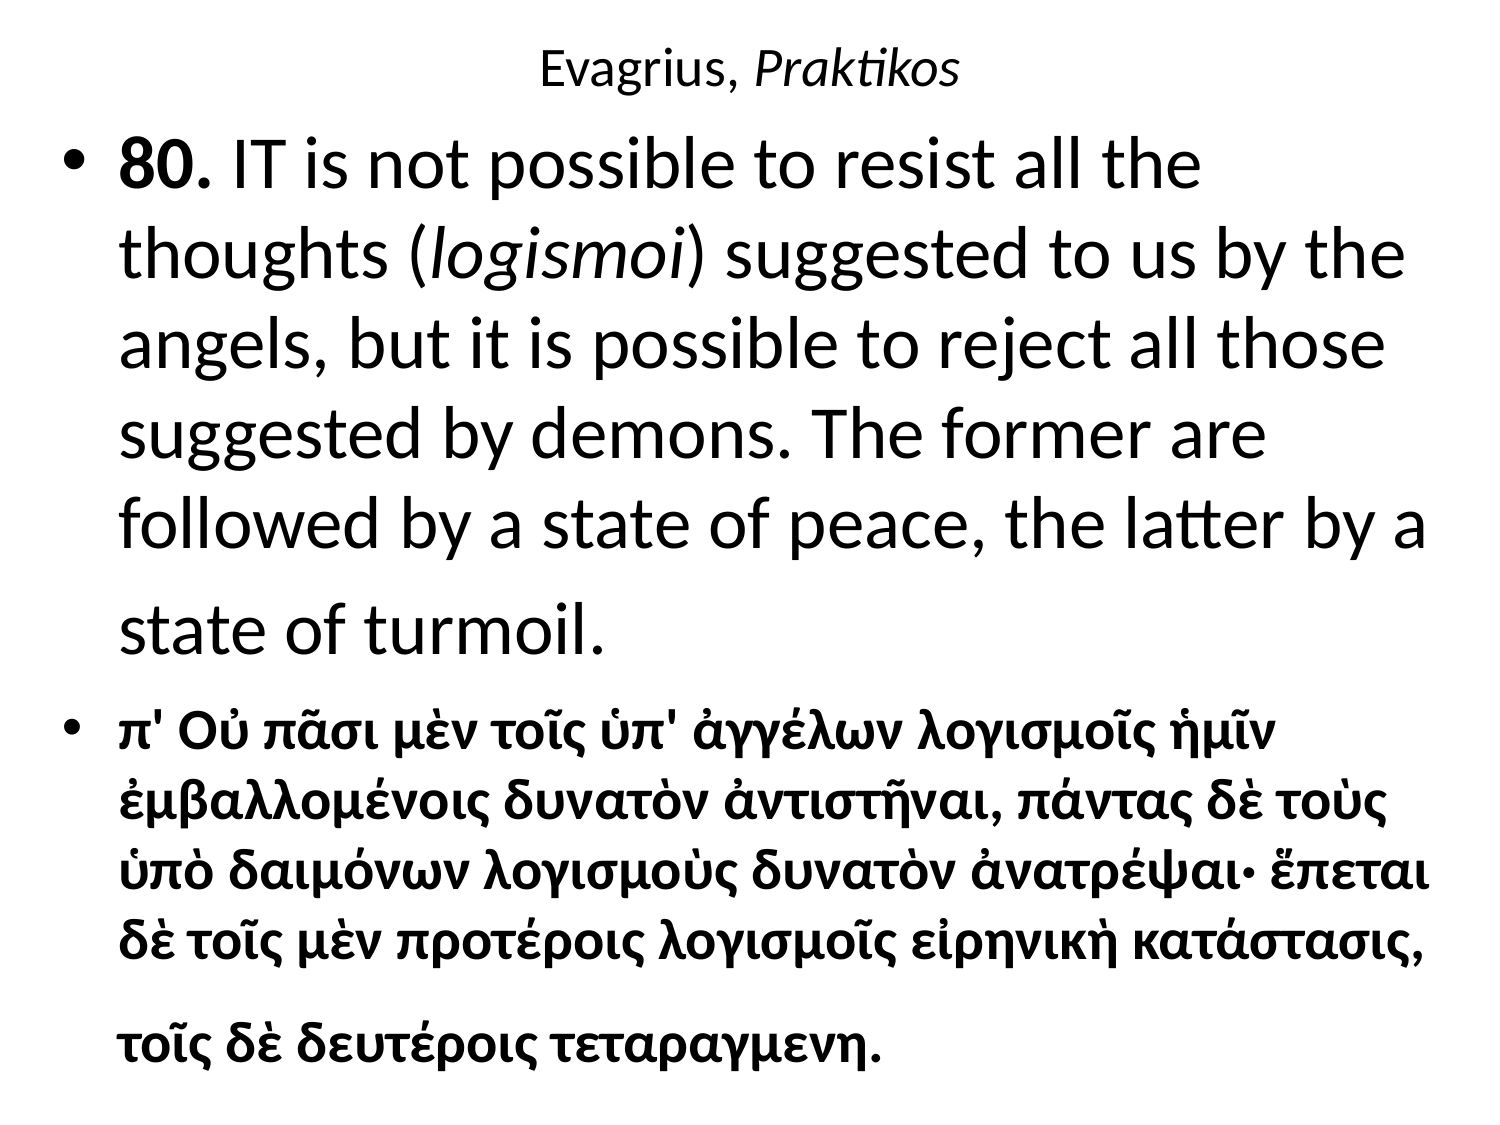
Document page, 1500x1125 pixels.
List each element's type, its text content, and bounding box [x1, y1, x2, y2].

title Evagrius, Praktikos [75, 23, 1425, 105]
list 80. IT is not possible to resist all the thoughts (logismoi) suggested to us by the angels, but it is possible to reject all those suggested by demons. The former are followed by a state of peace, the latter by a state of turmoil. π' Οὐ πᾶσι μὲν τοῖς ὑπ' ἀγγέλων λογισμοῖς ἡμῖν ἐμβαλλομένοις δυνατὸν ἀντιστῆναι, πάντας δὲ τοὺς ὑπὸ δαιμόνων λογισμοὺς δυνατὸν ἀνατρέψαι· ἕπεται δὲ τοῖς μὲν προτέροις λογισμοῖς εἰρηνικὴ κατάστασις, τοῖς δὲ δευτέροις τεταραγμενη. [46, 105, 1500, 1125]
